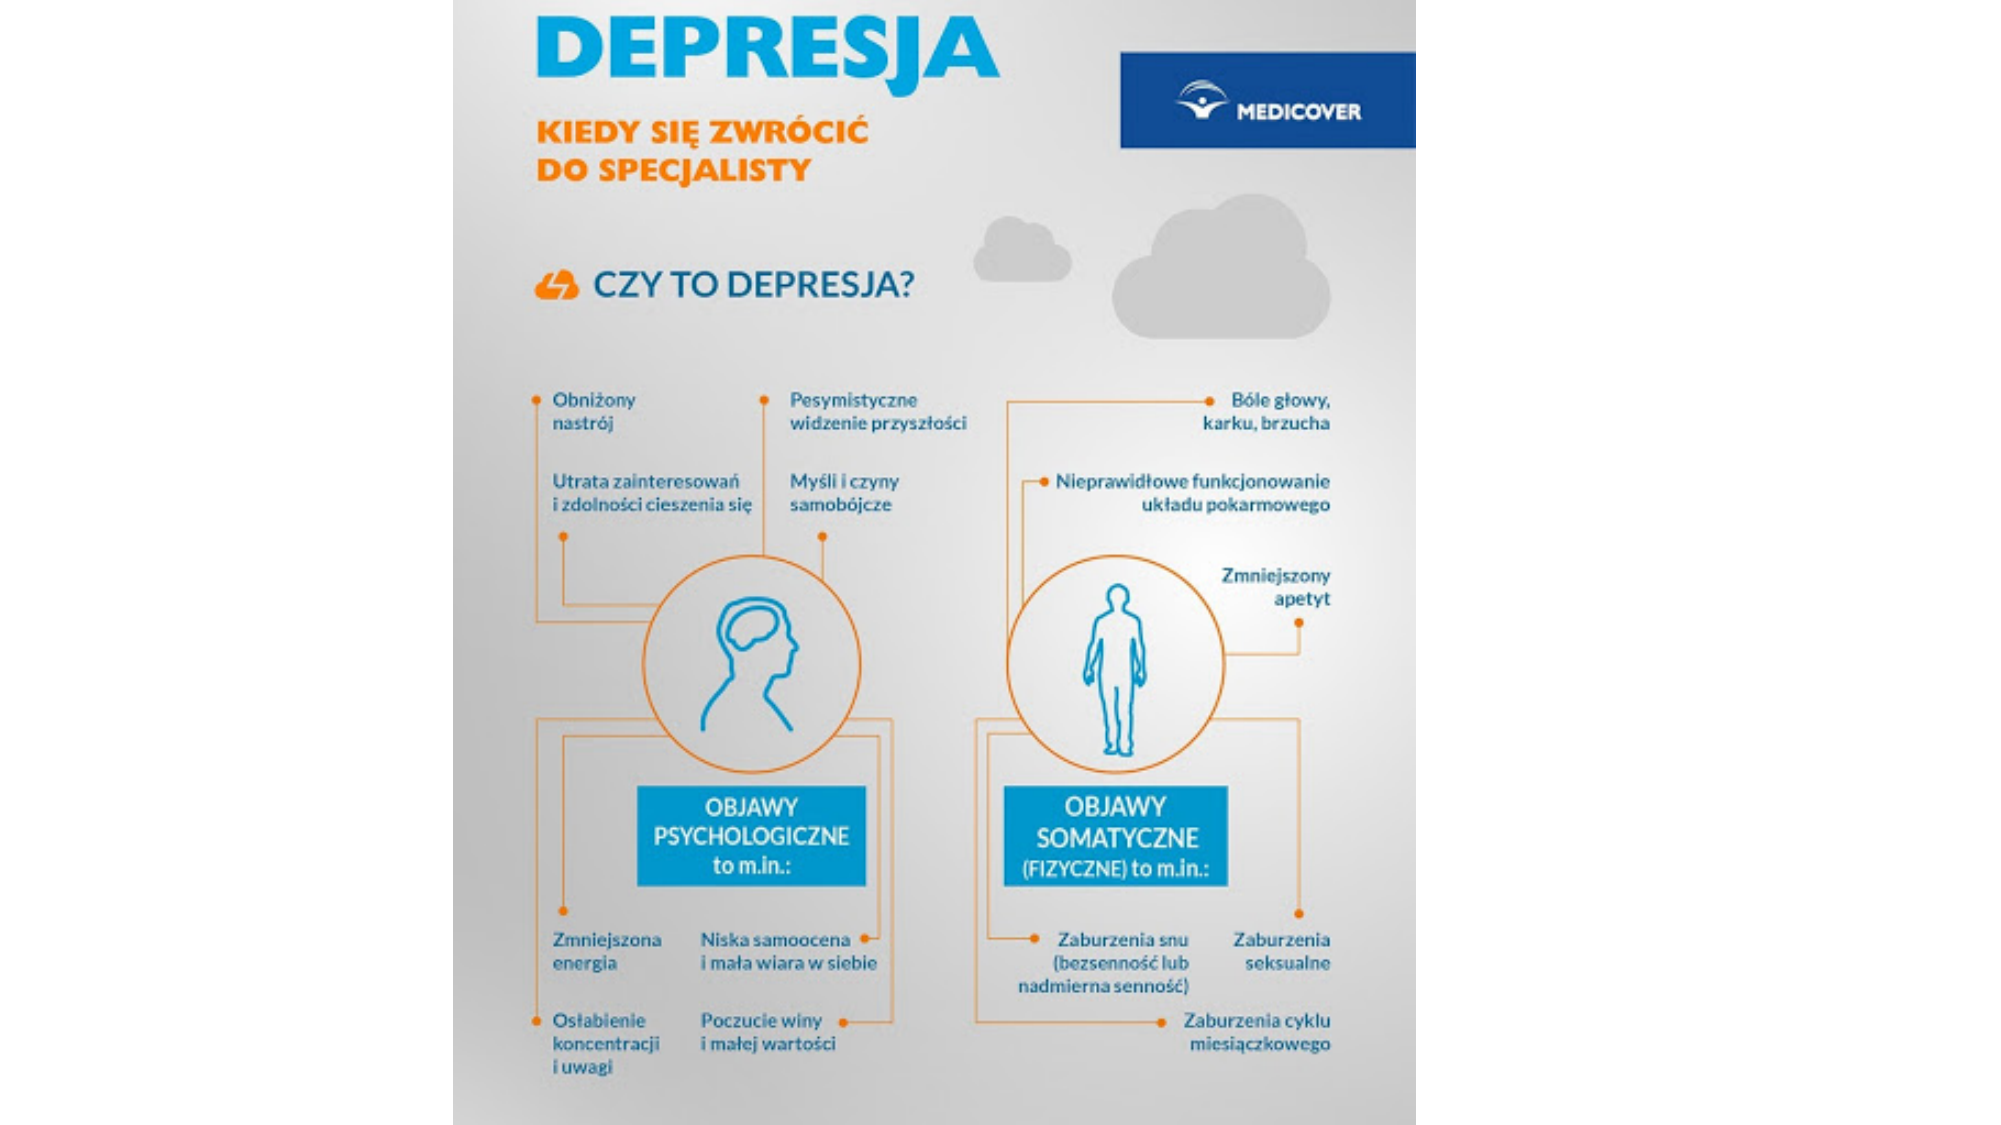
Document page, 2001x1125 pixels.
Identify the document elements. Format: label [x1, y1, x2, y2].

picture [453, 0, 1416, 1125]
